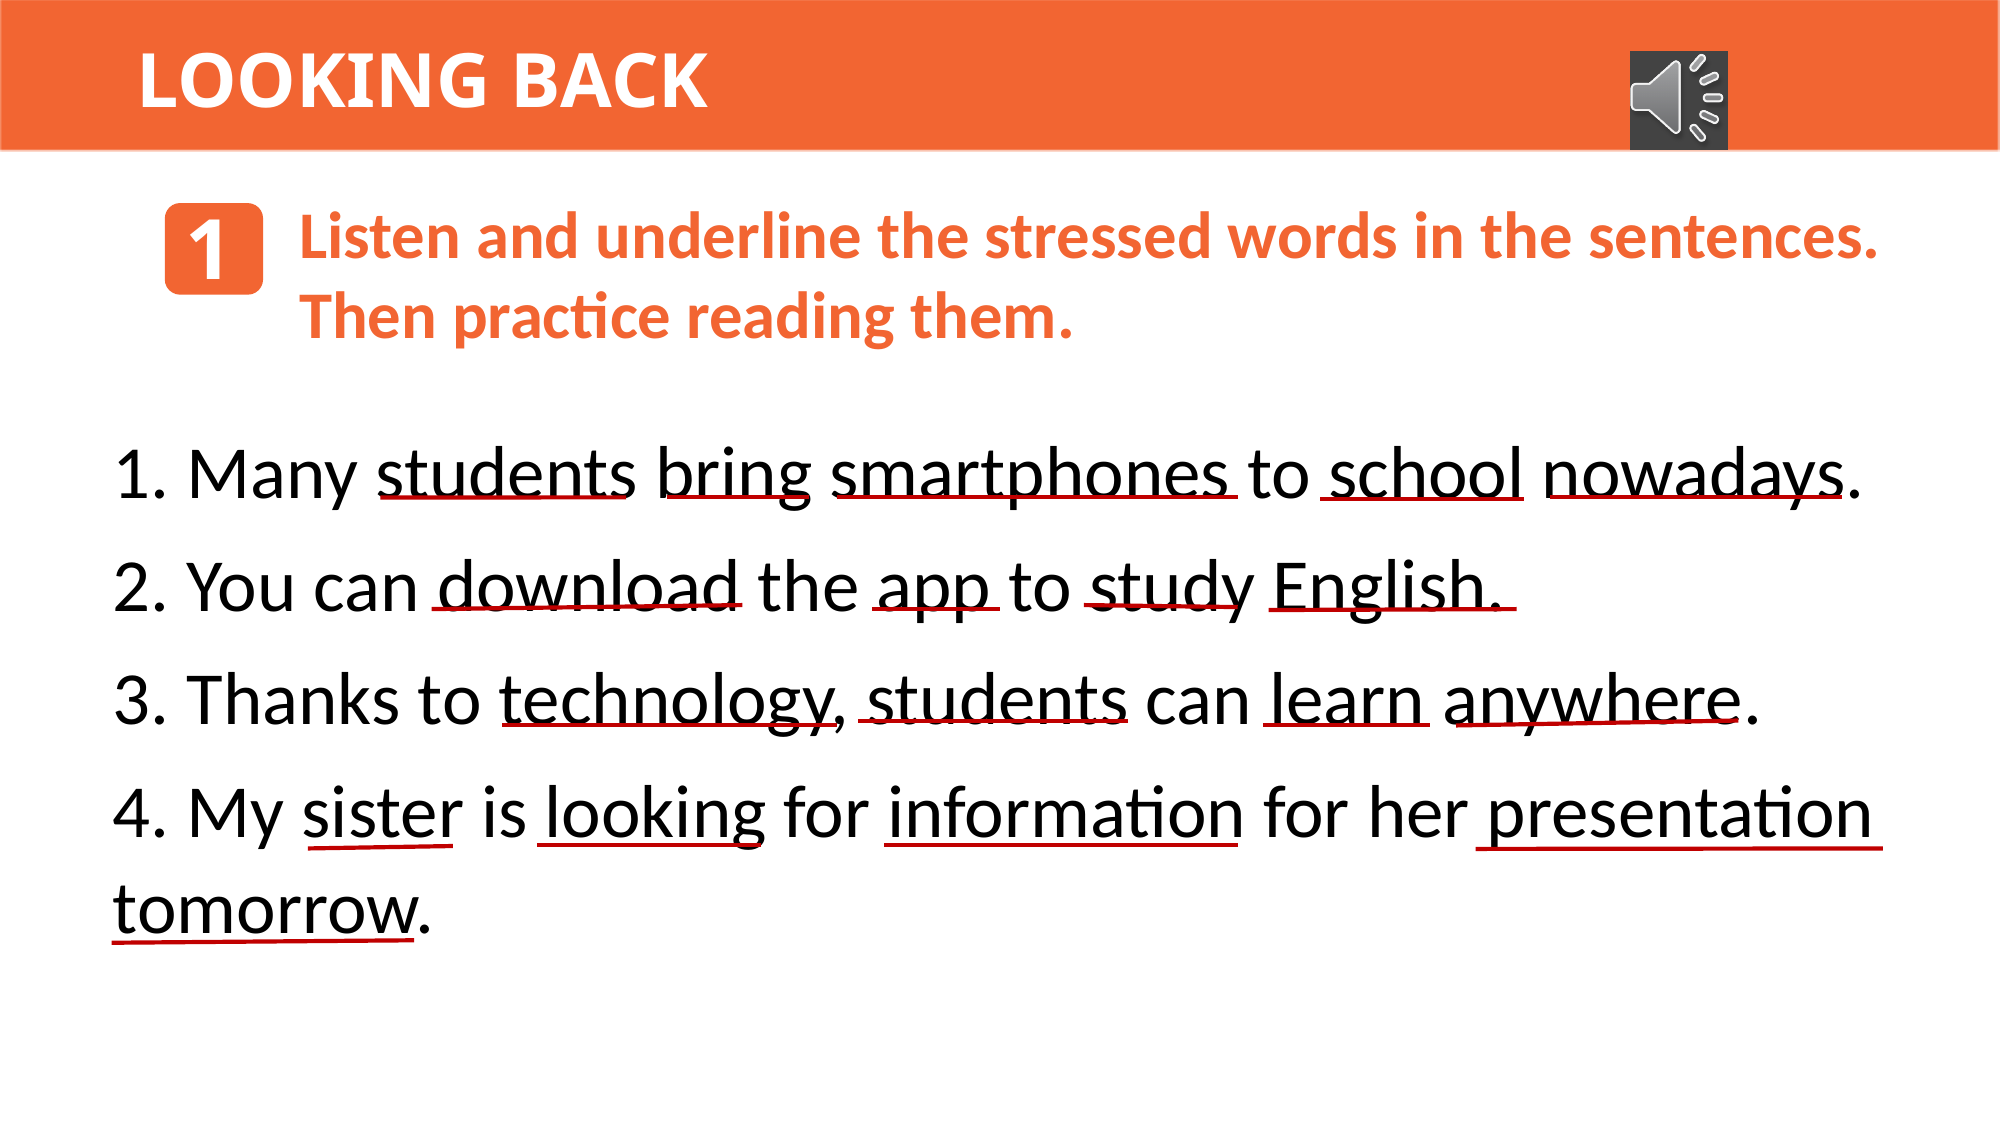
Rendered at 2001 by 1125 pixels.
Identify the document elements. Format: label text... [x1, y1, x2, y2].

text_box [253, 203, 265, 295]
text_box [307, 845, 453, 849]
text_box Listen and underline the stressed words in the sentences. Then practice reading them. [284, 184, 1908, 360]
text_box 1 [164, 188, 253, 304]
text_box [1455, 720, 1739, 726]
text_box 1. Many students bring smartphones to school nowadays. 2. You can download the app to study English. 3. Thanks to technology, students can learn anywhere. 4. My sister is looking for information for her presentation tomorrow. [97, 410, 1927, 957]
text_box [431, 604, 743, 610]
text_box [1083, 604, 1238, 608]
picture [0, 0, 2000, 152]
